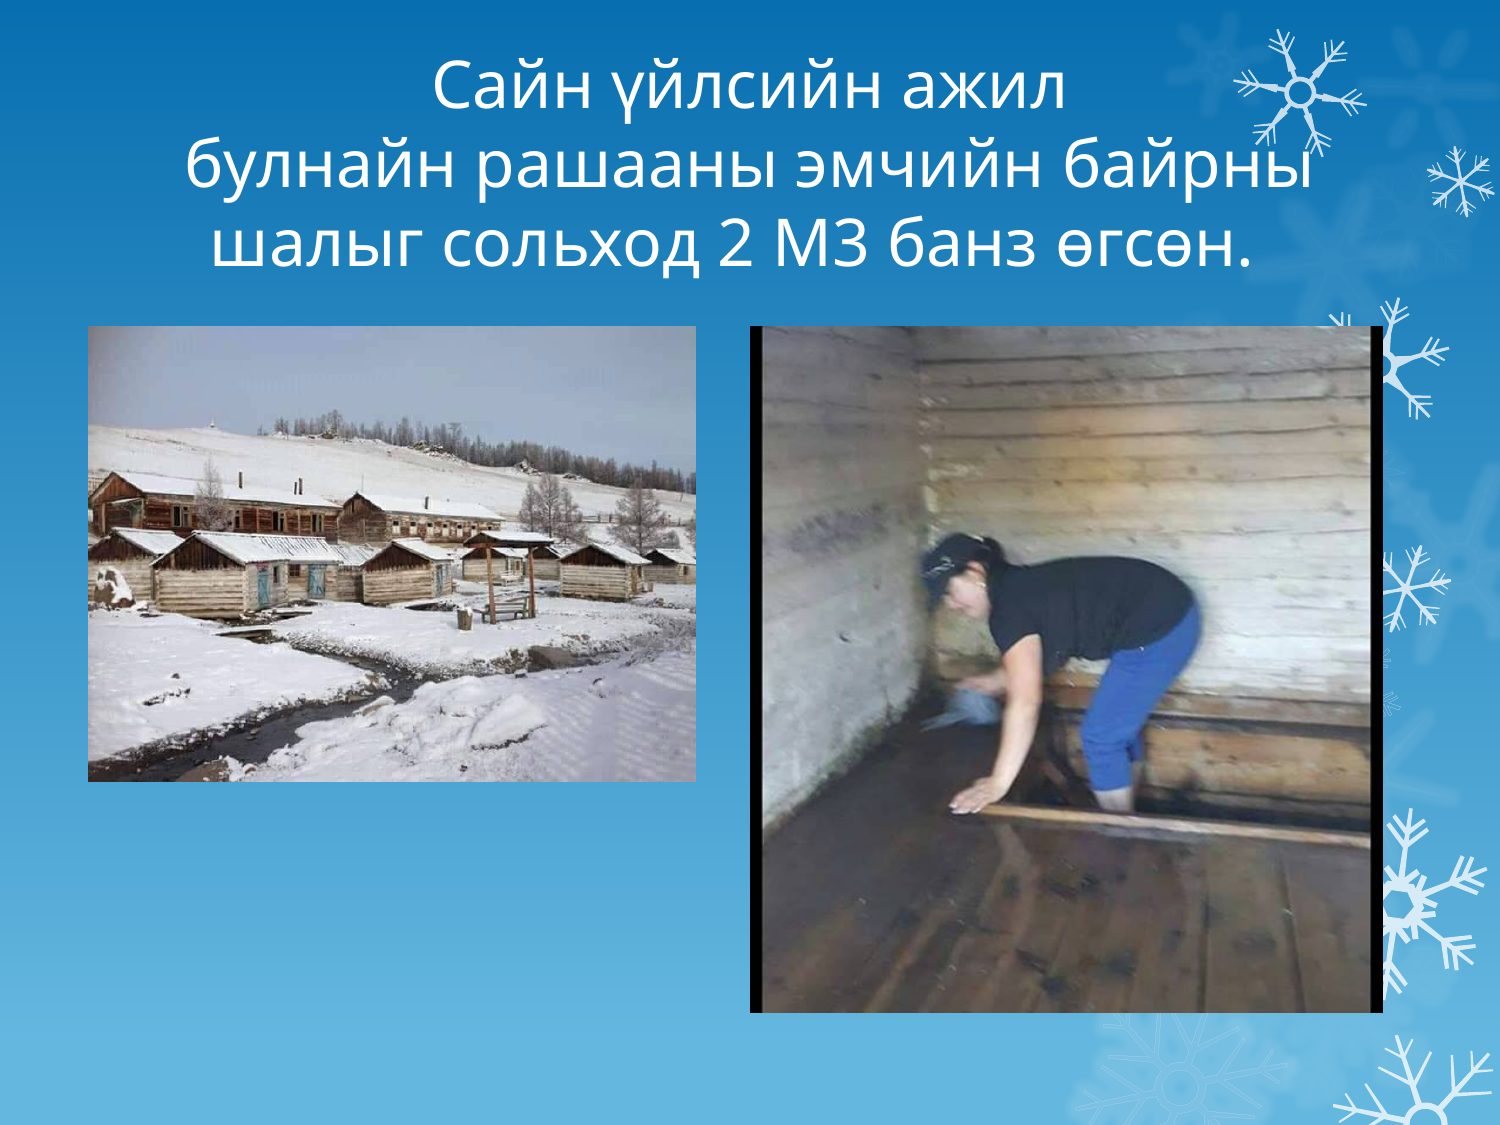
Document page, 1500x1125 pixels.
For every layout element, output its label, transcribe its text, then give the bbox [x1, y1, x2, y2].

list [87, 325, 696, 782]
picture [749, 325, 1384, 1014]
title Сайн үйлсийн ажил булнайн рашааны эмчийн байрны шалыг сольход 2 М3 банз өгсөн. [165, 30, 1335, 291]
